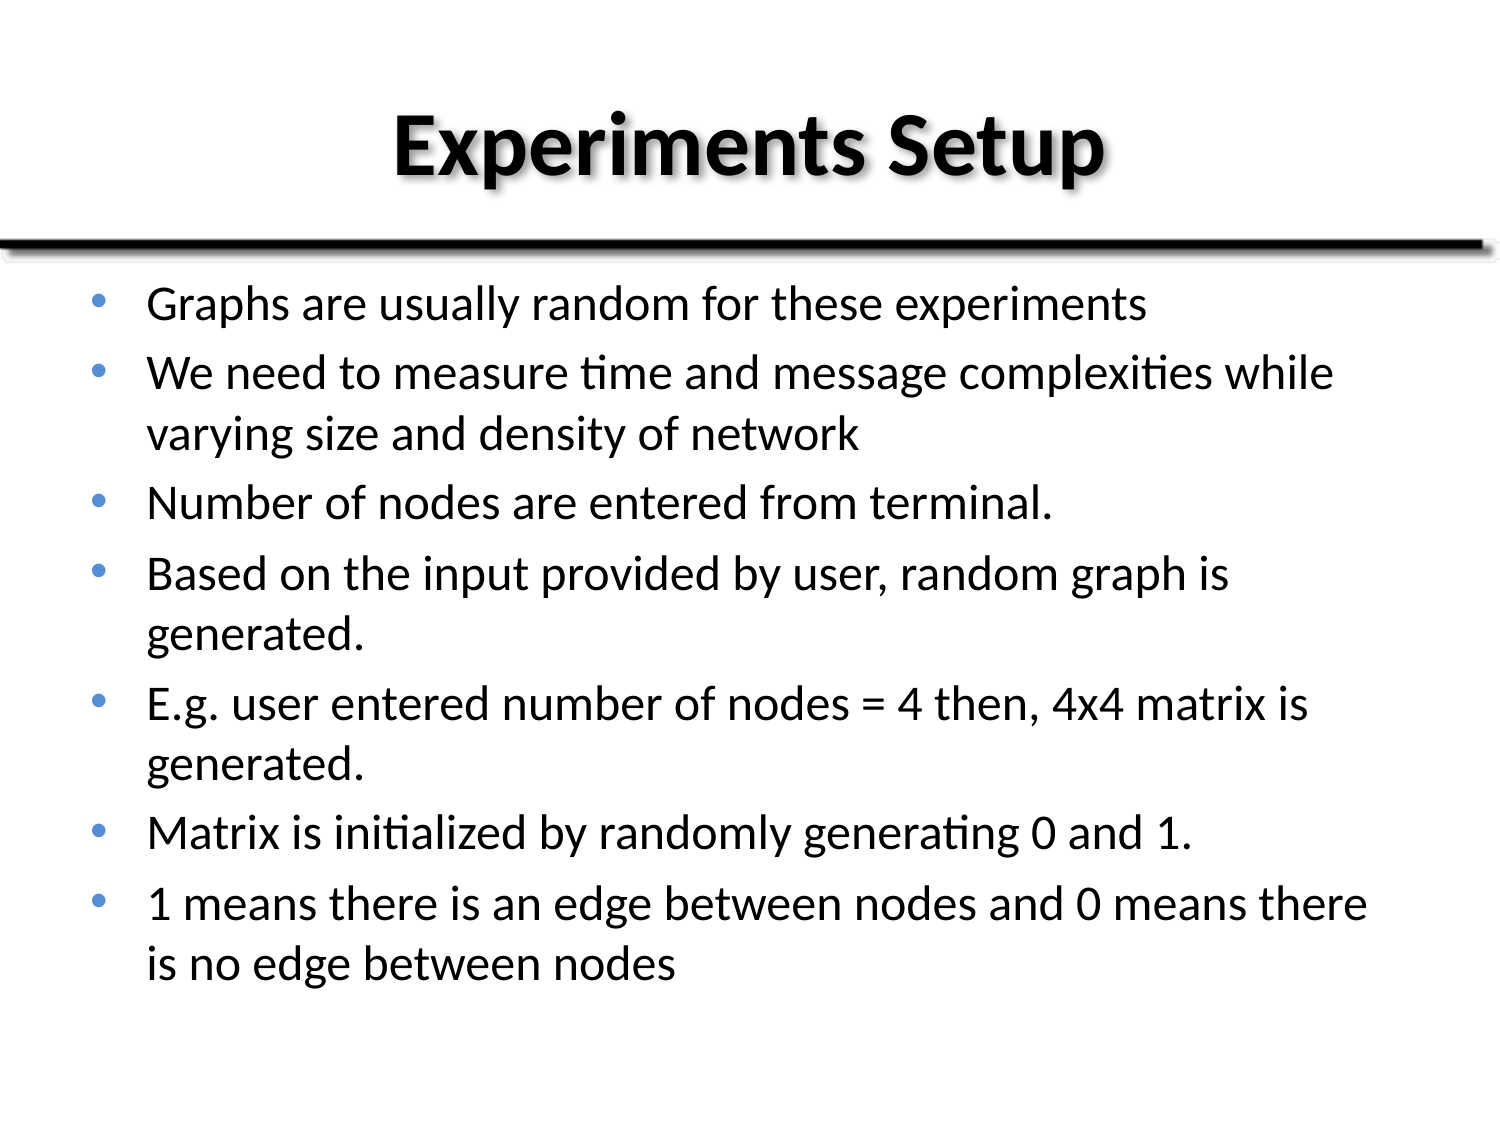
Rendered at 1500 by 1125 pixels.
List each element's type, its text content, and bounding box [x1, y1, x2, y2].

picture [0, 237, 1500, 271]
list Graphs are usually random for these experiments We need to measure time and message complexities while varying size and density of network Number of nodes are entered from terminal. Based on the input provided by user, random graph is generated. E.g. user entered number of nodes = 4 then, 4x4 matrix is generated. Matrix is initialized by randomly generating 0 and 1. 1 means there is an edge between nodes and 0 means there is no edge between nodes [75, 279, 1425, 1050]
title Experiments Setup [75, 45, 1425, 233]
